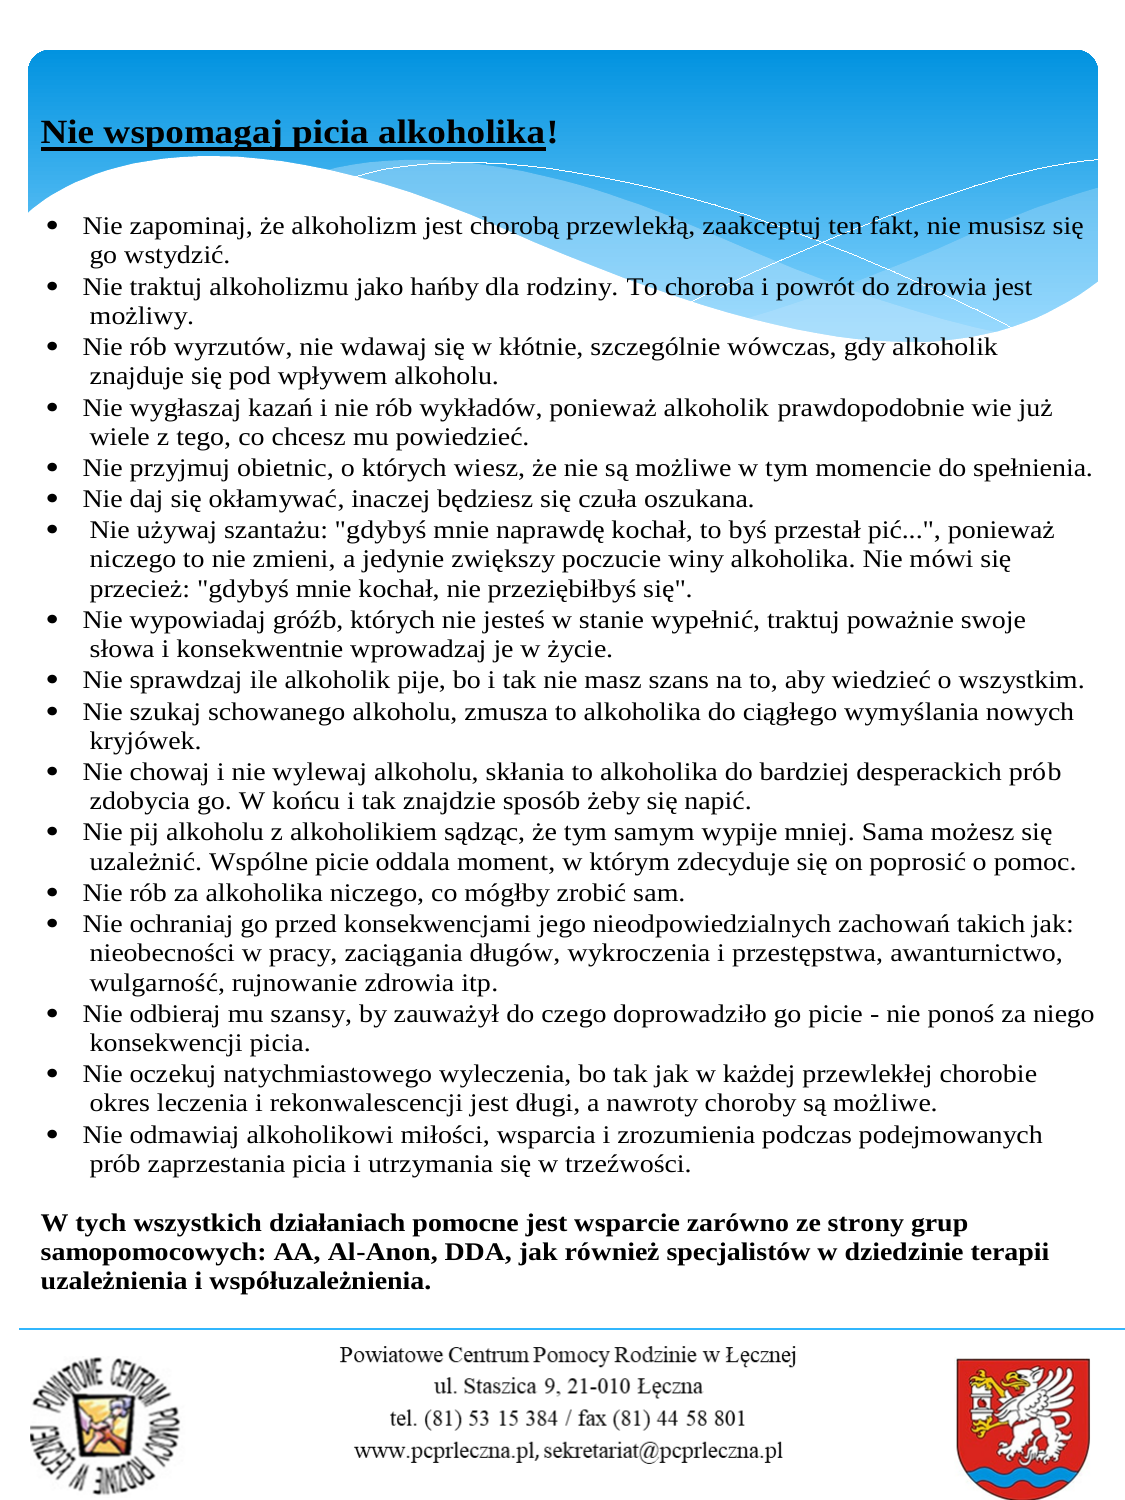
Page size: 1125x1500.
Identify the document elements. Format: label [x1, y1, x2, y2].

picture [40, 111, 1098, 1328]
picture [30, 1330, 1098, 1500]
